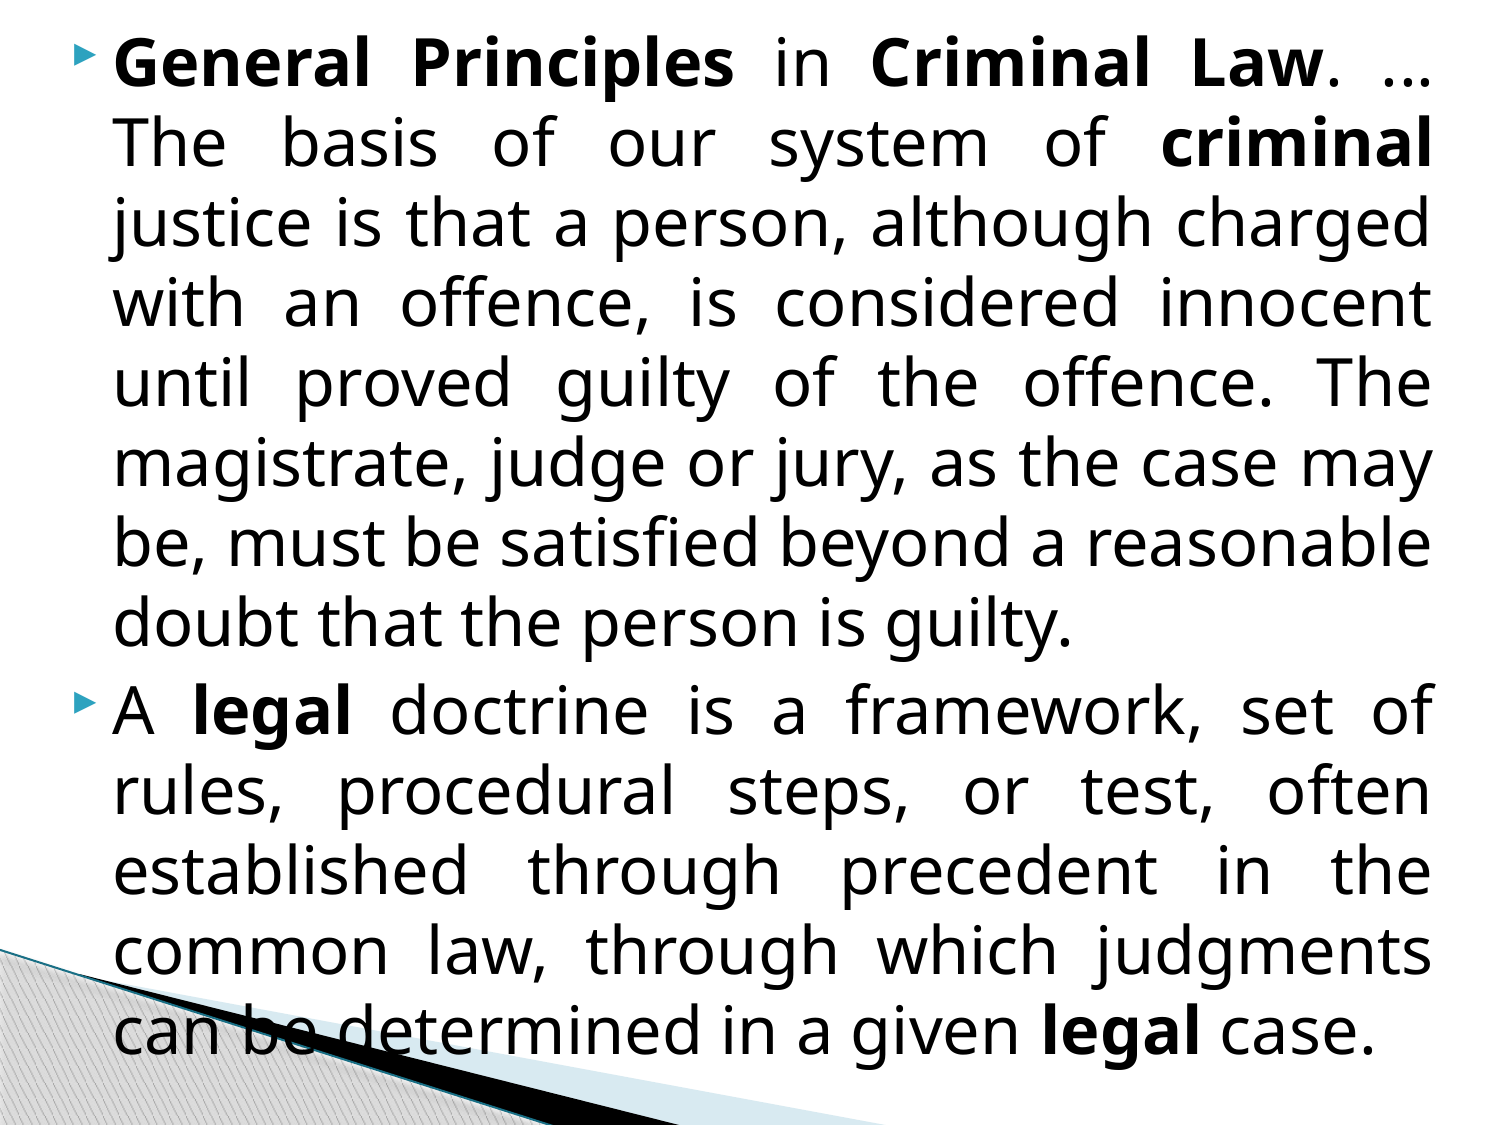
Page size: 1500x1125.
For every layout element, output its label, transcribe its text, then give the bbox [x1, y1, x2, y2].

list General Principles in Criminal Law. ... The basis of our system of criminal justice is that a person, although charged with an offence, is considered innocent until proved guilty of the offence. The magistrate, judge or jury, as the case may be, must be satisfied beyond a reasonable doubt that the person is guilty. A legal doctrine is a framework, set of rules, procedural steps, or test, often established through precedent in the common law, through which judgments can be determined in a given legal case. [37, 12, 1451, 1076]
